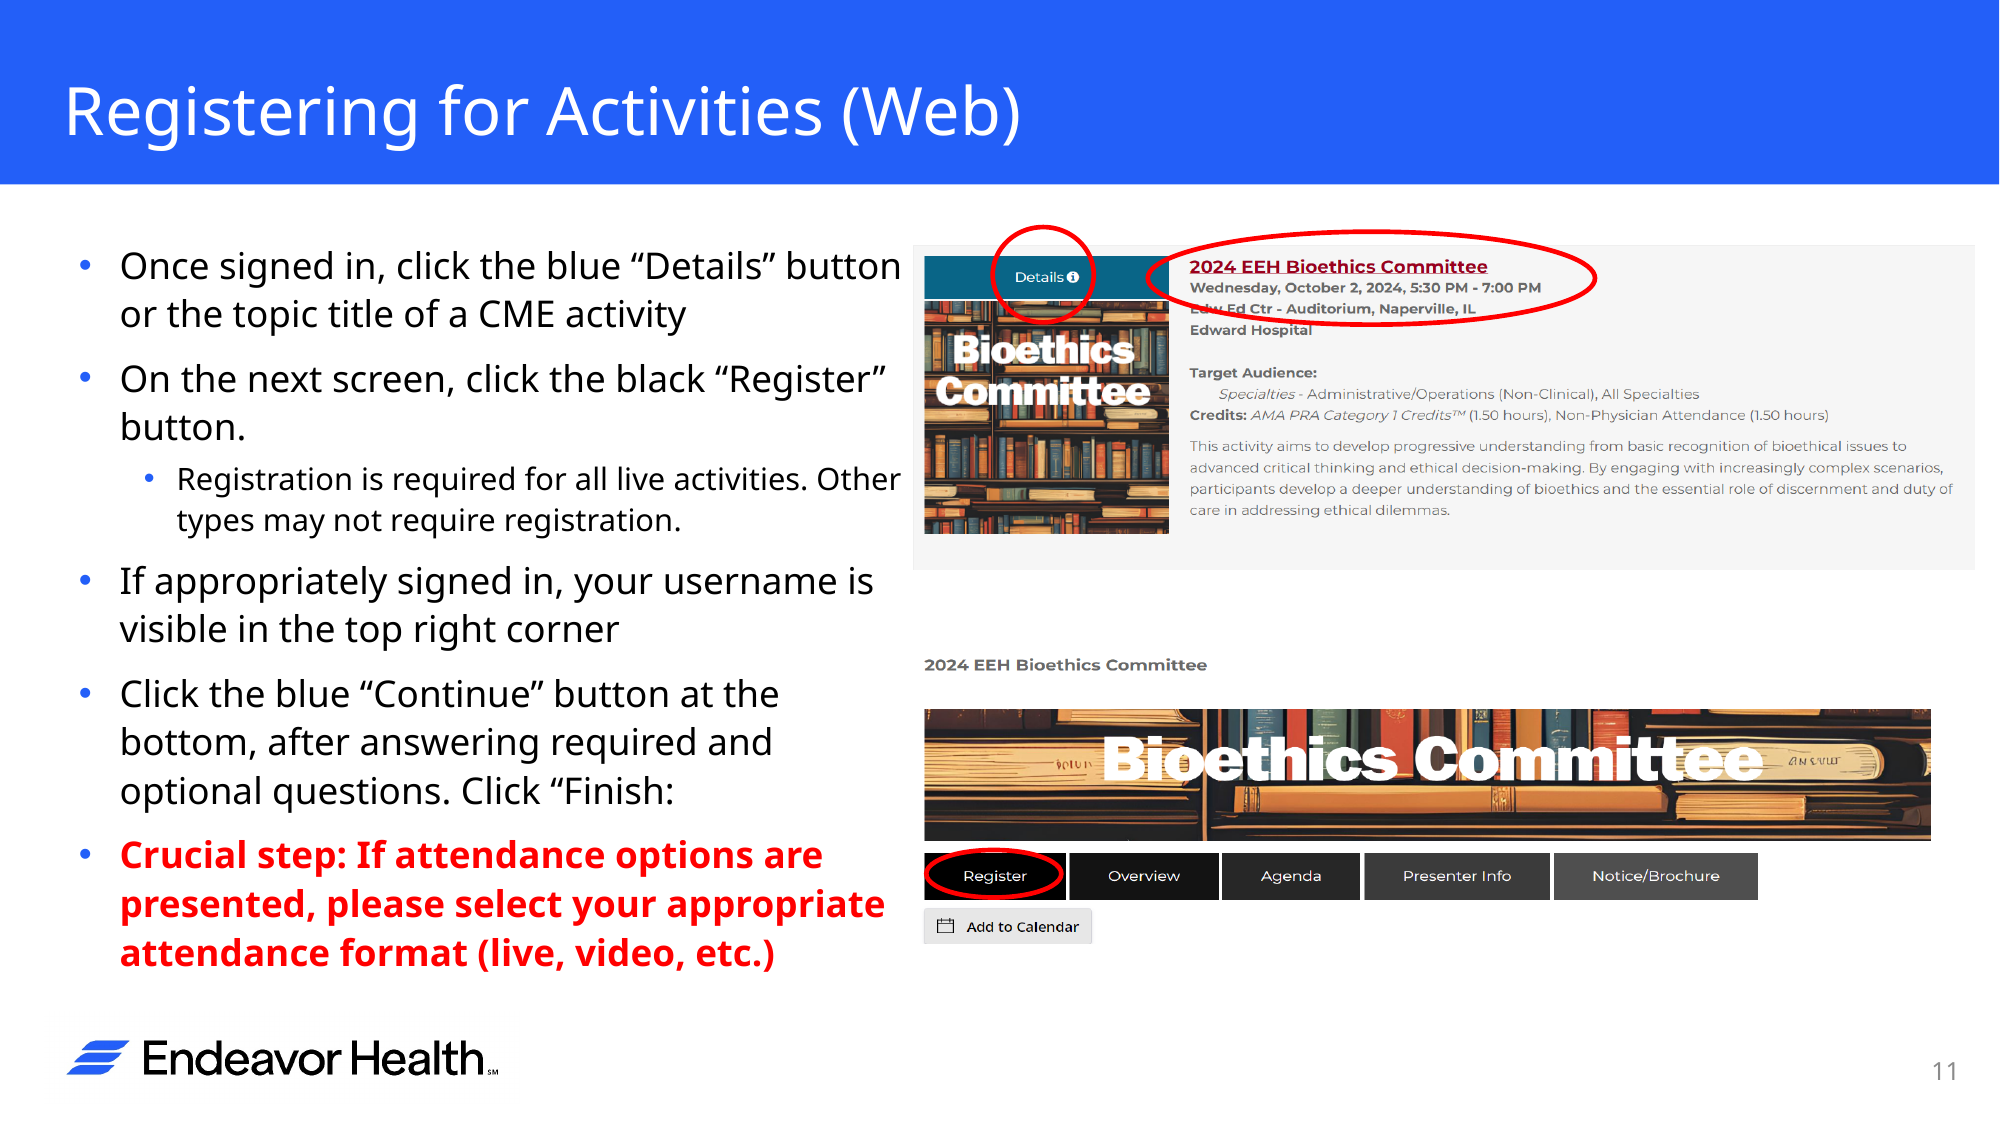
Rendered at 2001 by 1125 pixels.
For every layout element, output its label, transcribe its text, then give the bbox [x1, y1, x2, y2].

slide_number 11 [1862, 1042, 1975, 1103]
picture [913, 245, 1975, 570]
picture [44, 1011, 520, 1104]
text_box [1002, 226, 1085, 245]
list Once signed in, click the blue “Details” button or the topic title of a CME activity On the next screen, click the black “Register” button. Registration is required for all live activities. Other types may not require registration. If appropriately signed in, your username is visible in the top right corner Click the blue “Continue” button at the bottom, after answering required and optional questions. Click “Finish: Crucial step: If attendance options are presented, please select your appropriate attendance format (live, video, etc.) [63, 230, 939, 1000]
text_box [1209, 230, 1534, 245]
title Registering for Activities (Web) [63, 24, 1975, 185]
picture [913, 647, 1952, 944]
